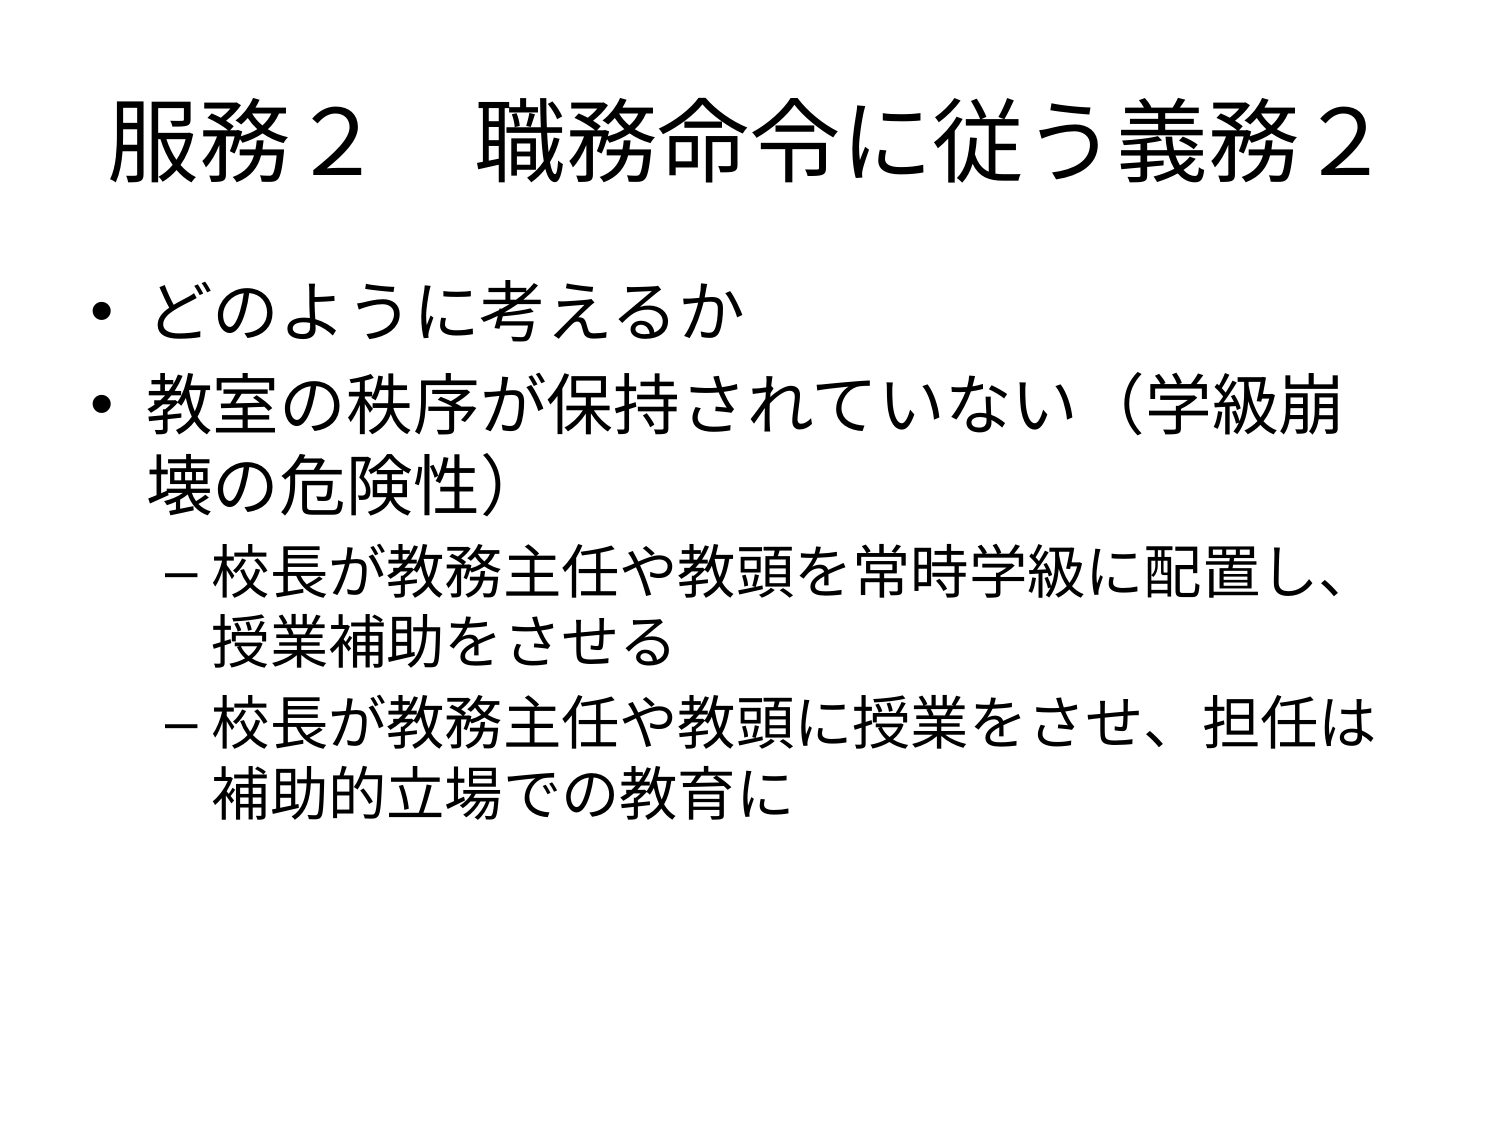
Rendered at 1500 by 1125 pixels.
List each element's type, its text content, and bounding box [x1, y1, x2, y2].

title 服務２ 職務命令に従う義務２ [75, 45, 1425, 233]
list どのように考えるか 教室の秩序が保持されていない（学級崩壊の危険性） 校長が教務主任や教頭を常時学級に配置し、授業補助をさせる 校長が教務主任や教頭に授業をさせ、担任は補助的立場での教育に [75, 262, 1425, 1005]
